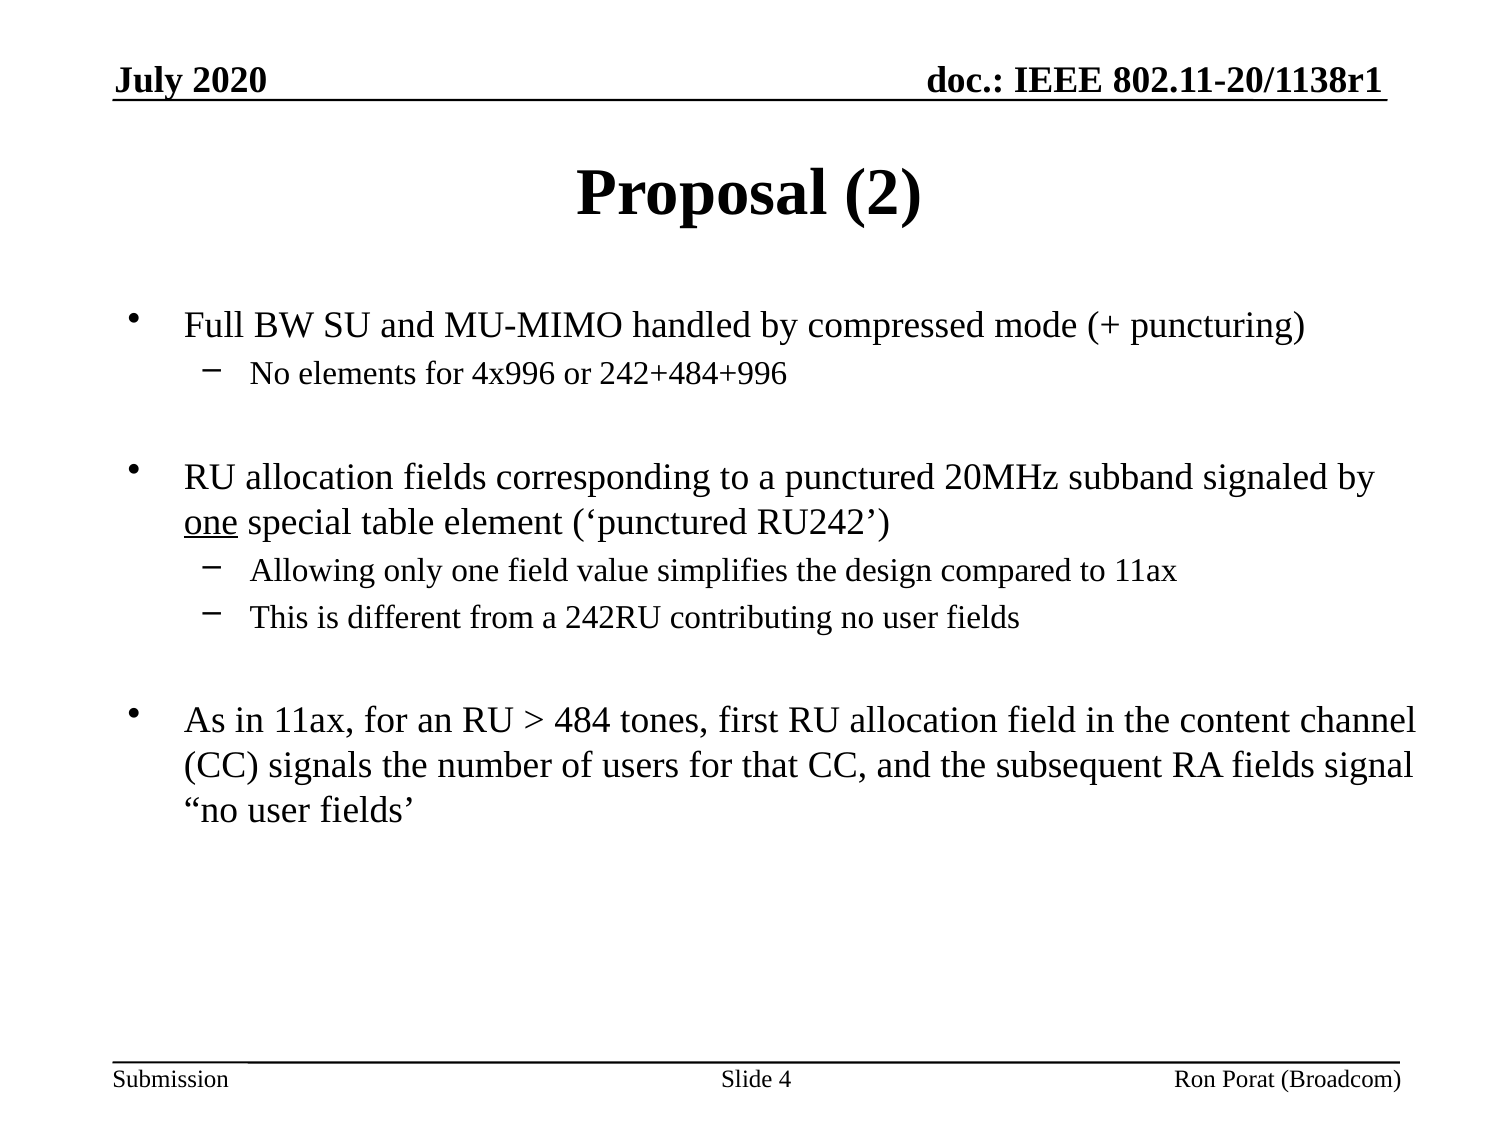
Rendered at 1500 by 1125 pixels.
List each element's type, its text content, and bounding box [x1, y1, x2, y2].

footer Ron Porat (Broadcom) [1170, 1061, 1402, 1093]
slide_number Slide 4 [712, 1061, 800, 1093]
title Proposal (2) [112, 112, 1388, 249]
list Full BW SU and MU-MIMO handled by compressed mode (+ puncturing) No elements for 4x996 or 242+484+996 RU allocation fields corresponding to a punctured 20MHz subband signaled by one special table element (‘punctured RU242’) Allowing only one field value simplifies the design compared to 11ax This is different from a 242RU contributing no user fields As in 11ax, for an RU > 484 tones, first RU allocation field in the content channel (CC) signals the number of users for that CC, and the subsequent RA fields signal “no user fields’ [112, 249, 1438, 1038]
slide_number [114, 54, 278, 101]
